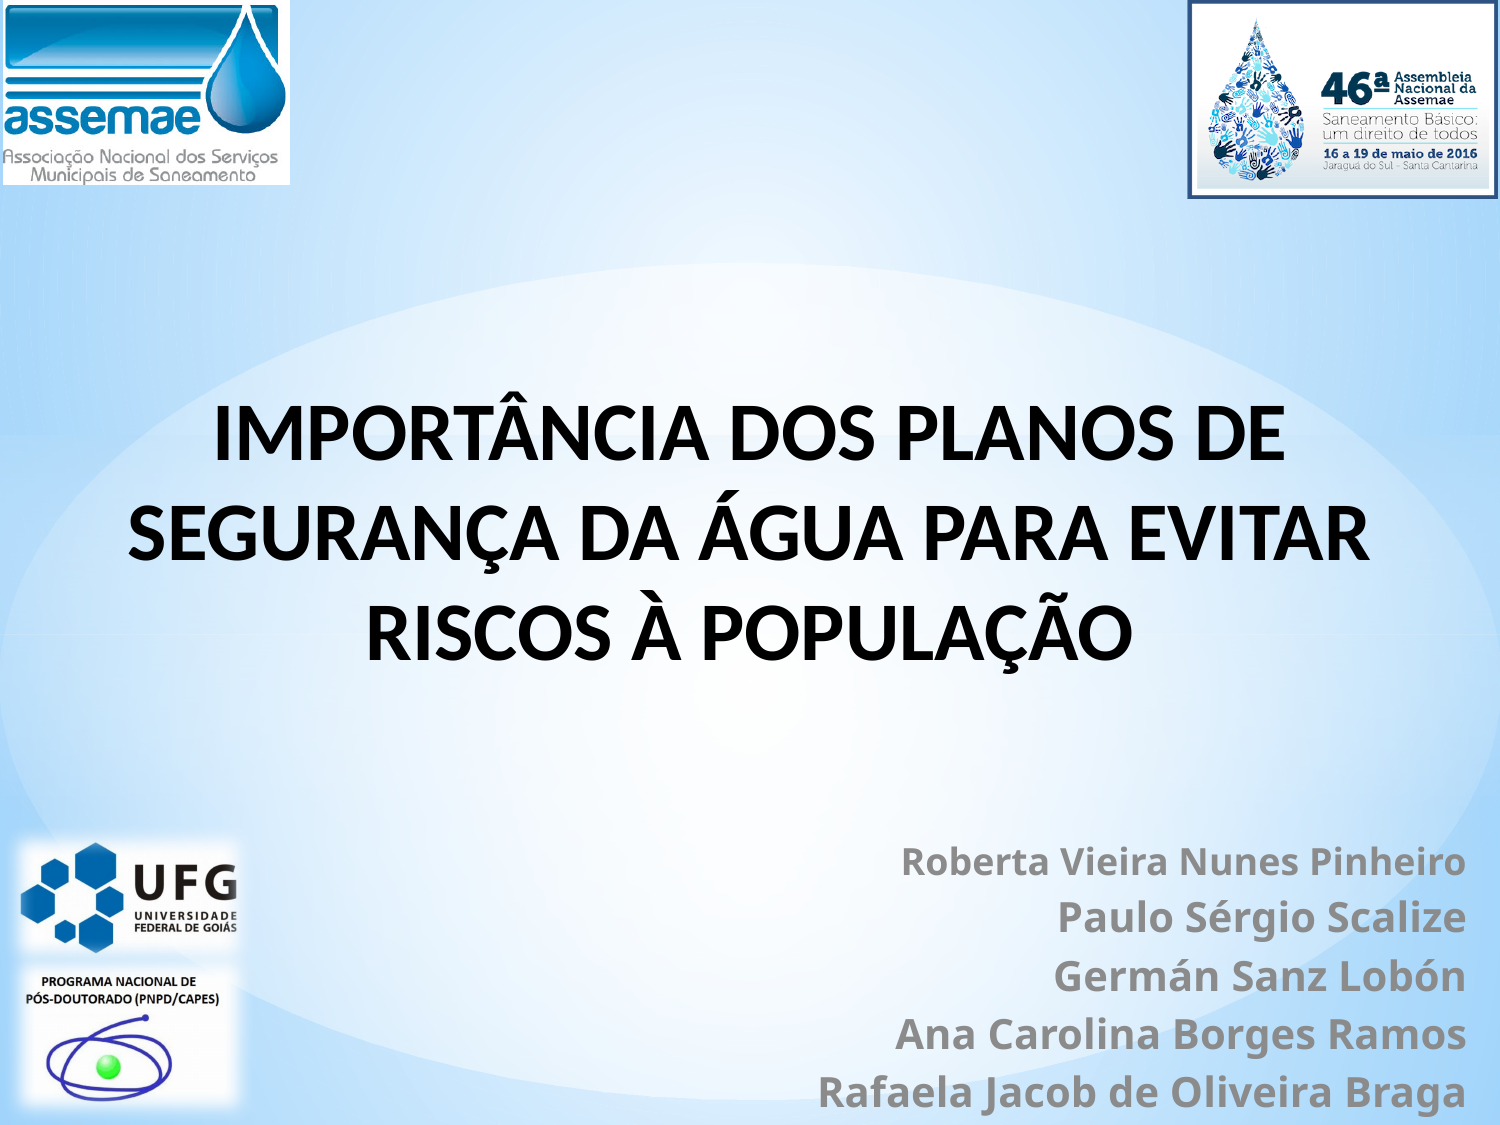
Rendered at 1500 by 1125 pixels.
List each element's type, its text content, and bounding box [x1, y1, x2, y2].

picture [1186, 0, 1498, 199]
text_box Roberta Vieira Nunes Pinheiro Paulo Sérgio Scalize Germán Sanz Lobón Ana Carolina Borges Ramos Rafaela Jacob de Oliveira Braga [501, 830, 1483, 1121]
text_box IMPORTÂNCIA DOS PLANOS DE SEGURANÇA DA ÁGUA PARA EVITAR RISCOS À POPULAÇÃO [112, 385, 1388, 669]
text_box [0, 822, 266, 1125]
picture [2, 0, 290, 185]
